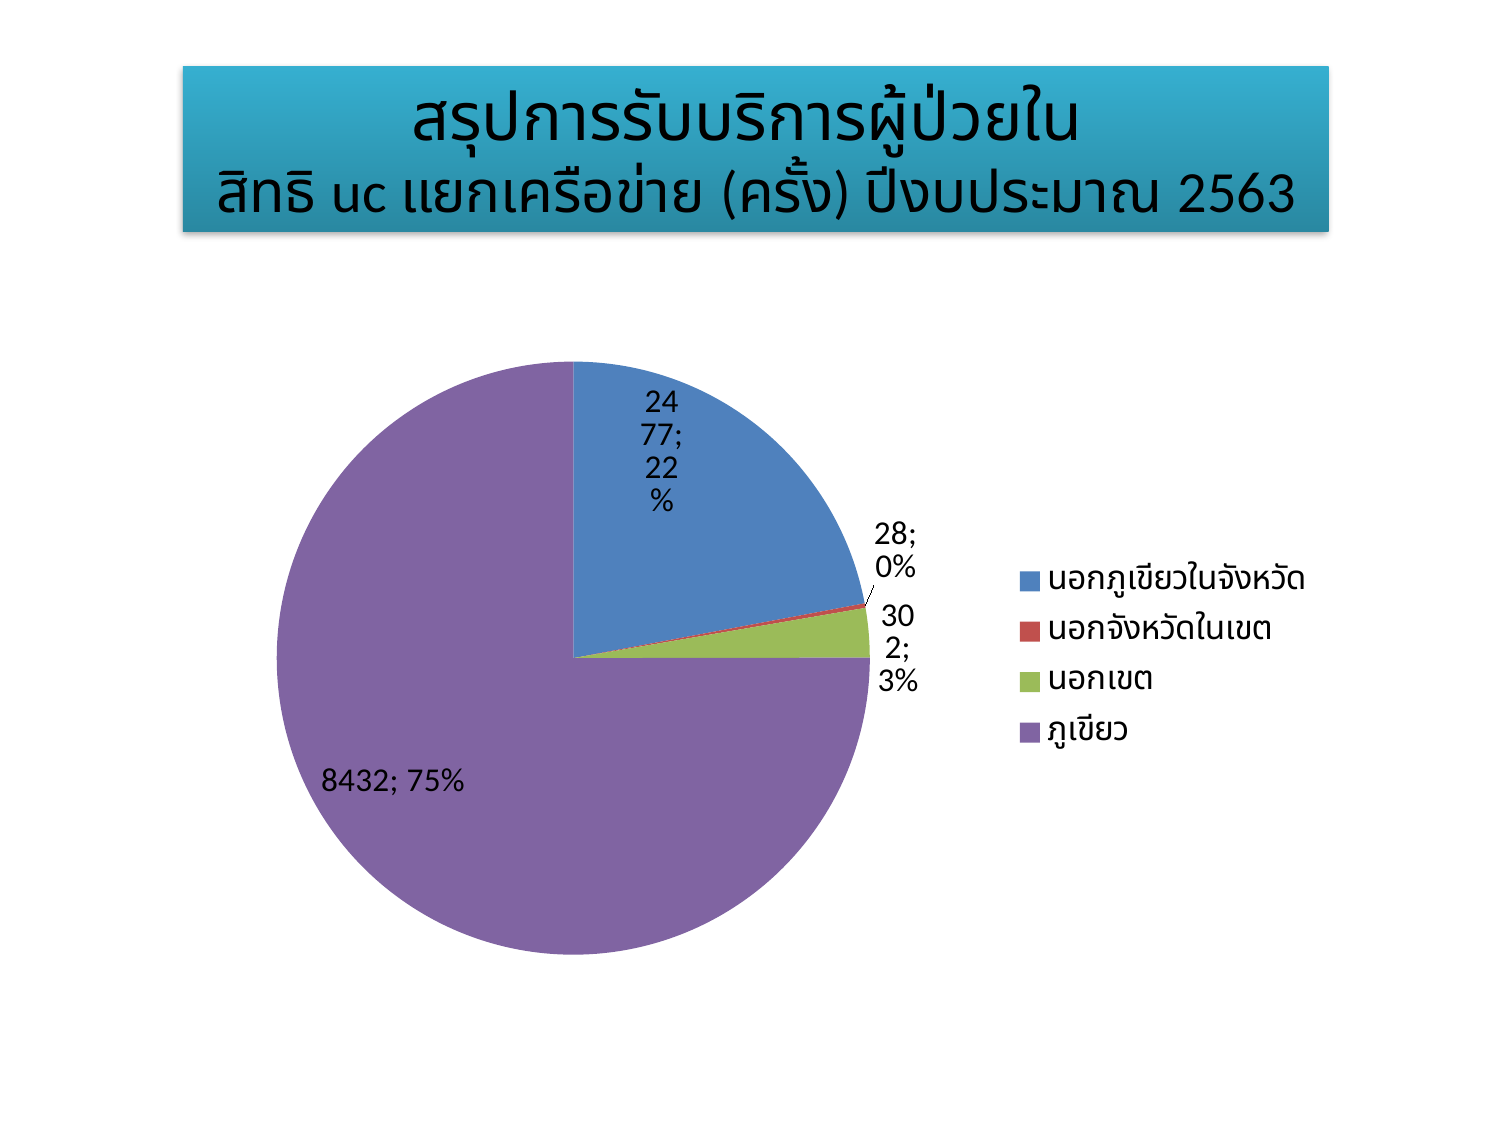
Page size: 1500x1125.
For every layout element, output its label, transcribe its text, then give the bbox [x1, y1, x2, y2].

text_box สรุปการรับบริการผู้ป่วยใน สิทธิ uc แยกเครือข่าย (ครั้ง) ปีงบประมาณ 2563 [182, 66, 1329, 232]
chart [254, 266, 1331, 1047]
